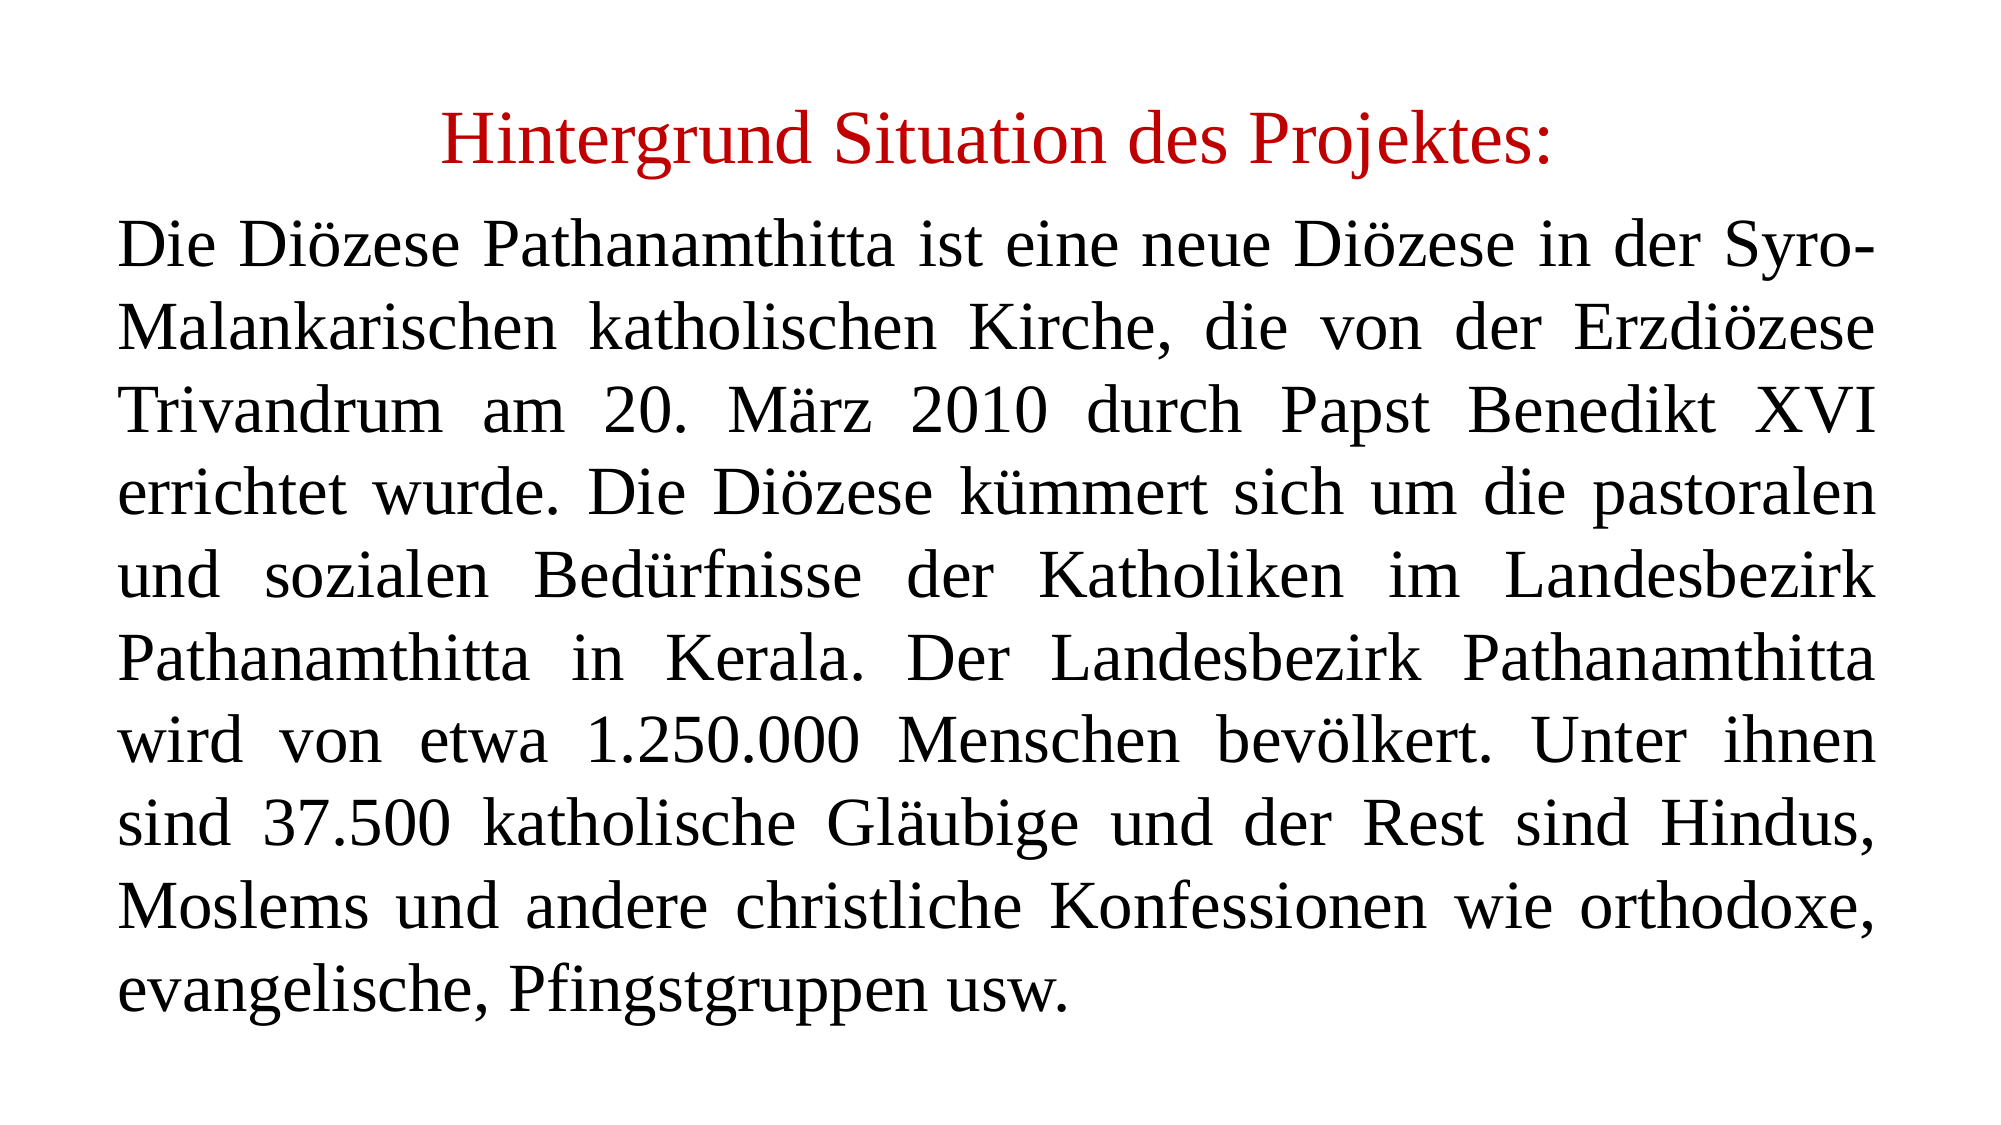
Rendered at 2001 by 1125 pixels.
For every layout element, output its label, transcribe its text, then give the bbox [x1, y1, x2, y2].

subtitle Hintergrund Situation des Projektes: Die Diözese Pathanamthitta ist eine neue Diözese in der Syro-Malankarischen katholischen Kirche, die von der Erzdiözese Trivandrum am 20. März 2010 durch Papst Benedikt XVI errichtet wurde. Die Diözese kümmert sich um die pastoralen und sozialen Bedürfnisse der Katholiken im Landesbezirk Pathanamthitta in Kerala. Der Landesbezirk Pathanamthitta wird von etwa 1.250.000 Menschen bevölkert. Unter ihnen sind 37.500 katholische Gläubige und der Rest sind Hindus, Moslems und andere christliche Konfessionen wie orthodoxe, evangelische, Pfingstgruppen usw. [102, 79, 1895, 1042]
